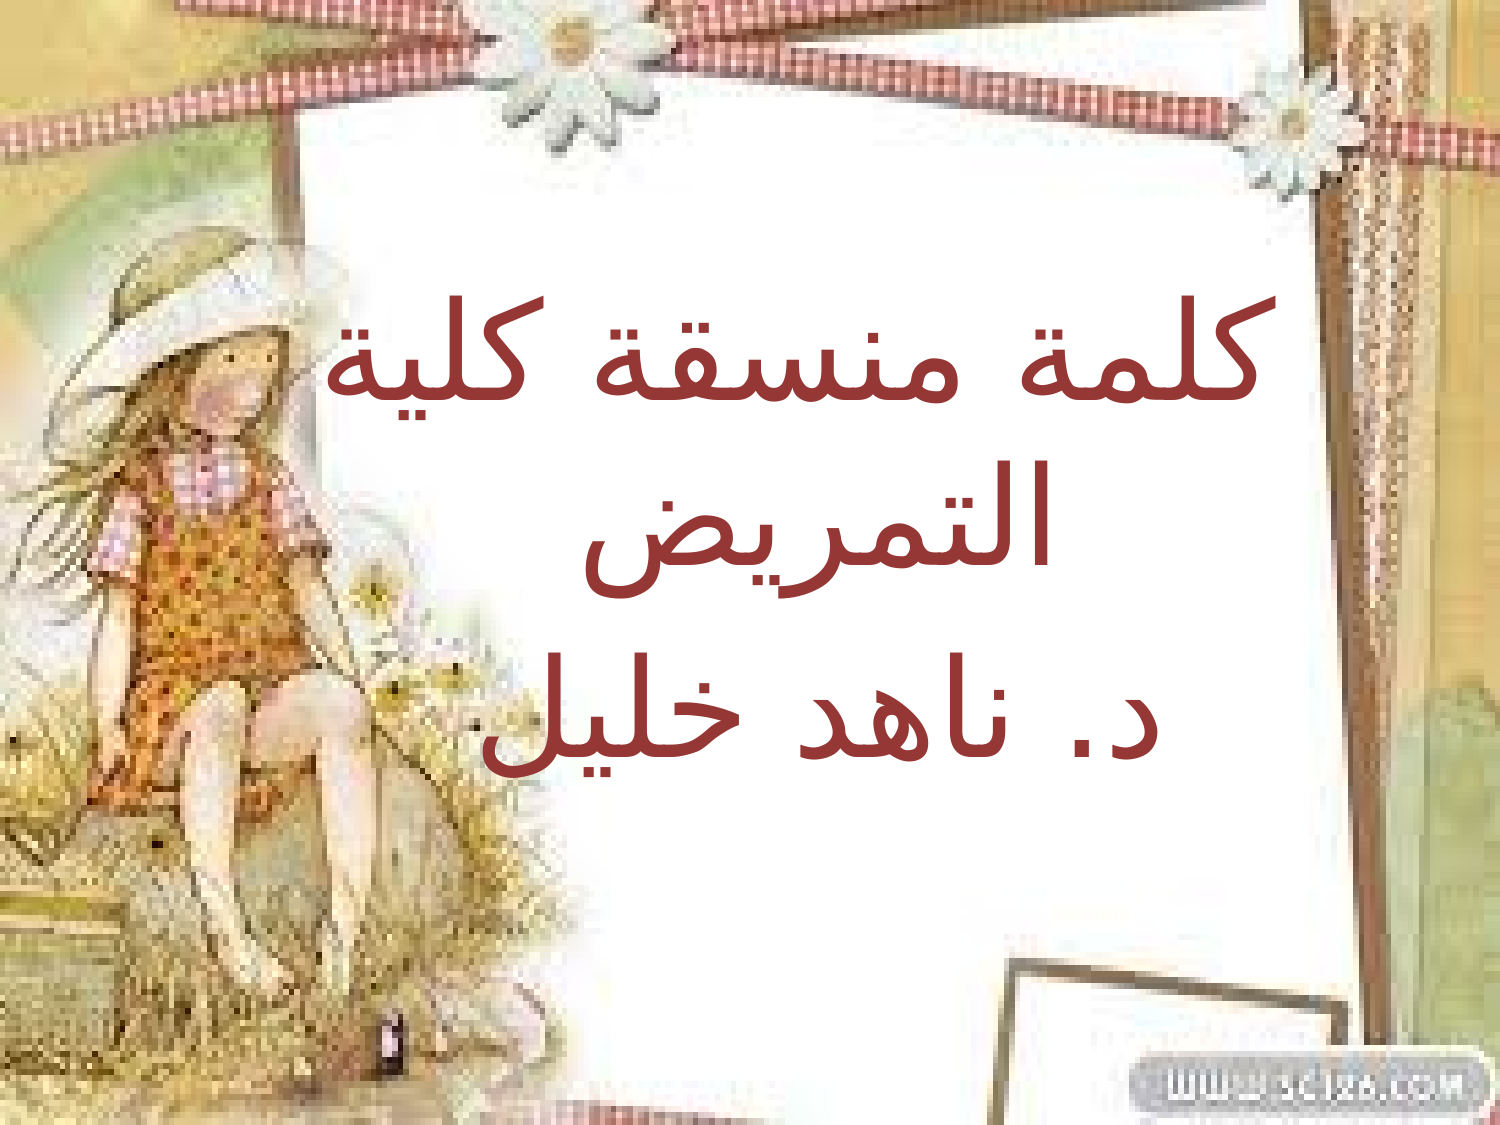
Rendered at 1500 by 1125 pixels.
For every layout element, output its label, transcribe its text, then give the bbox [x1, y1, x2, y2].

picture [0, 0, 1500, 1125]
list كلمة منسقة كلية التمريض د. ناهد خليل [171, 255, 1425, 998]
